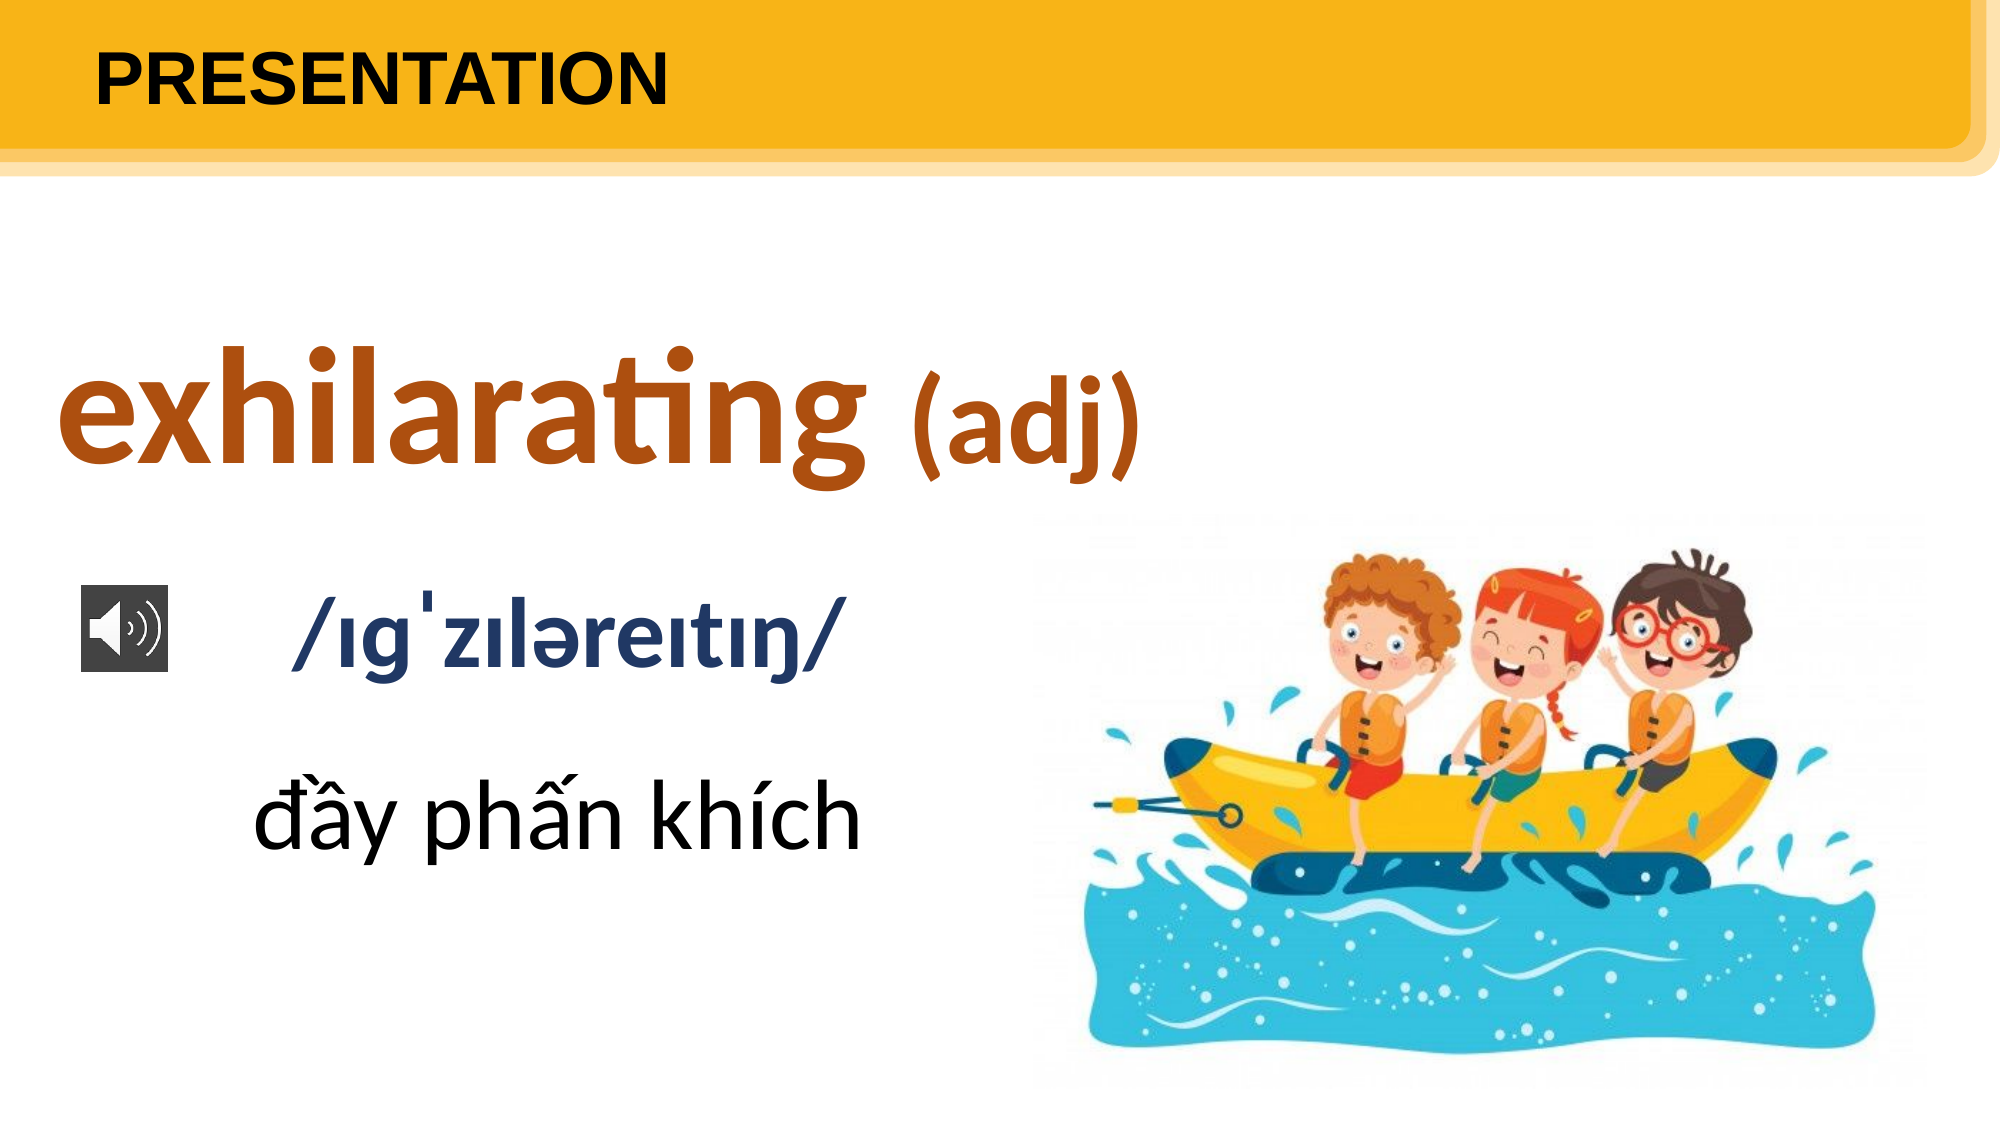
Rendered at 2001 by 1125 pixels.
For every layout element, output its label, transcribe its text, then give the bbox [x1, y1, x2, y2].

text_box /ɪɡˈzɪləreɪtɪŋ/ [277, 560, 862, 695]
picture [80, 583, 169, 673]
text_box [0, 0, 2000, 177]
text_box đầy phấn khích [0, 742, 1032, 877]
picture [1032, 514, 1927, 1089]
text_box exhilarating (adj) [0, 305, 1202, 563]
